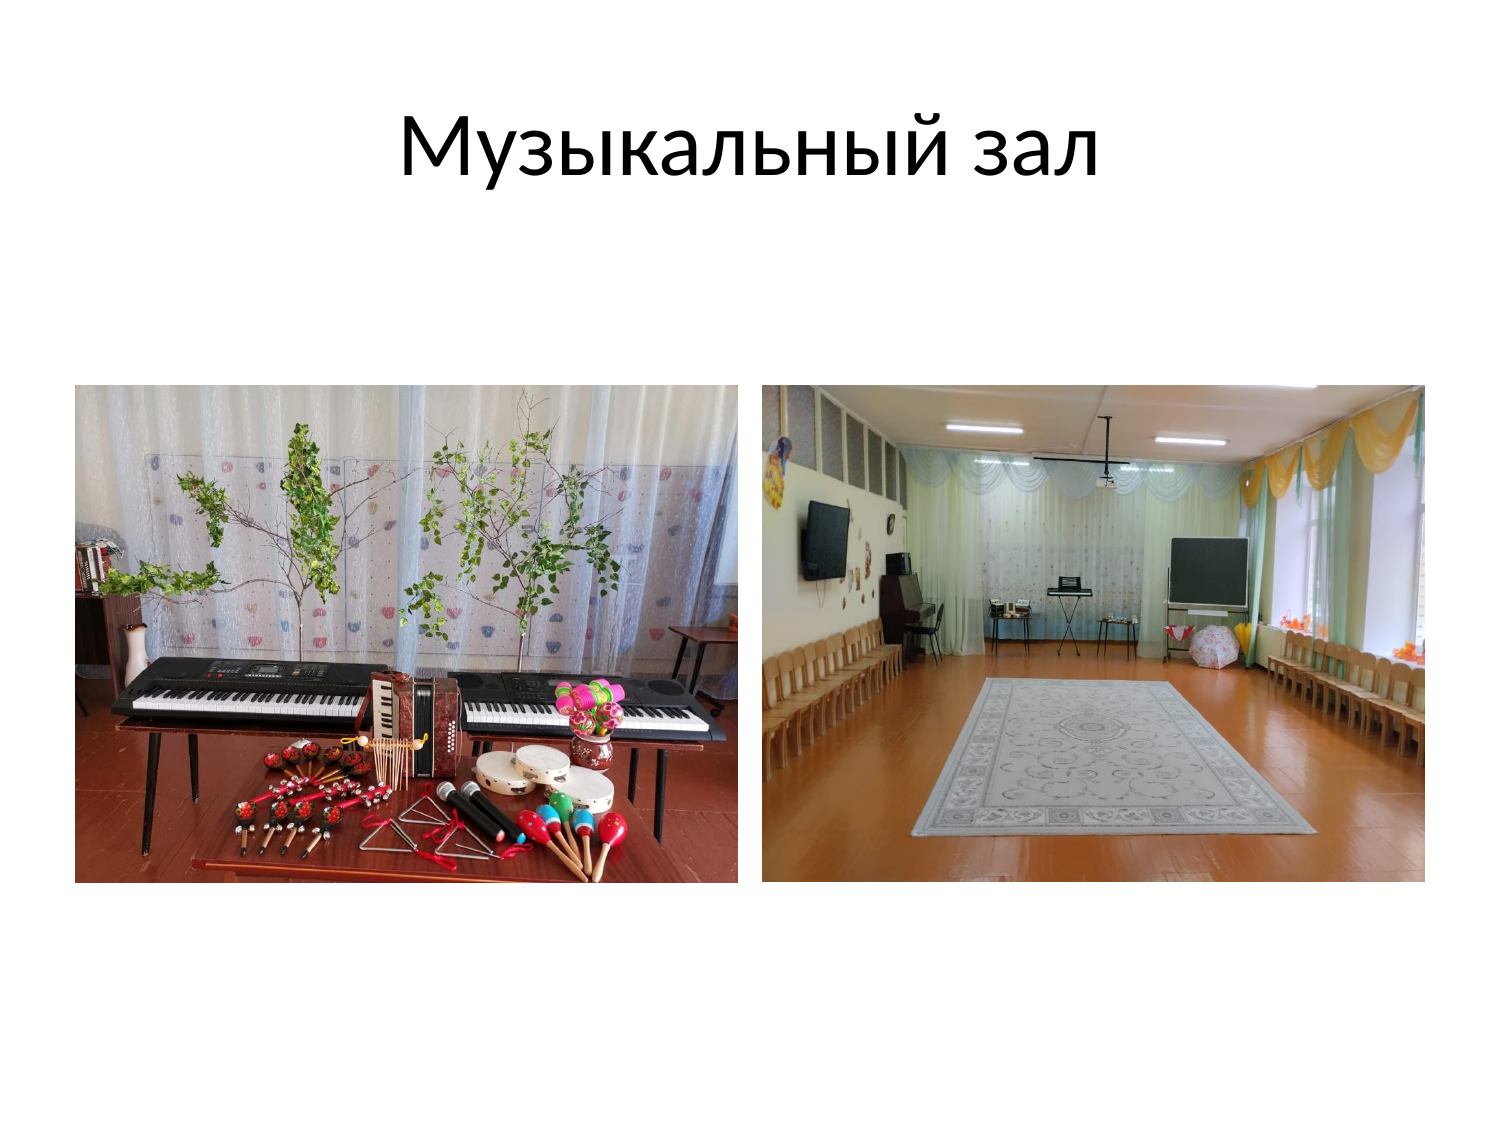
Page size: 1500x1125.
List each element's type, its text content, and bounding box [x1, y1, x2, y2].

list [762, 385, 1426, 882]
title Музыкальный зал [75, 45, 1425, 233]
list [74, 384, 738, 883]
